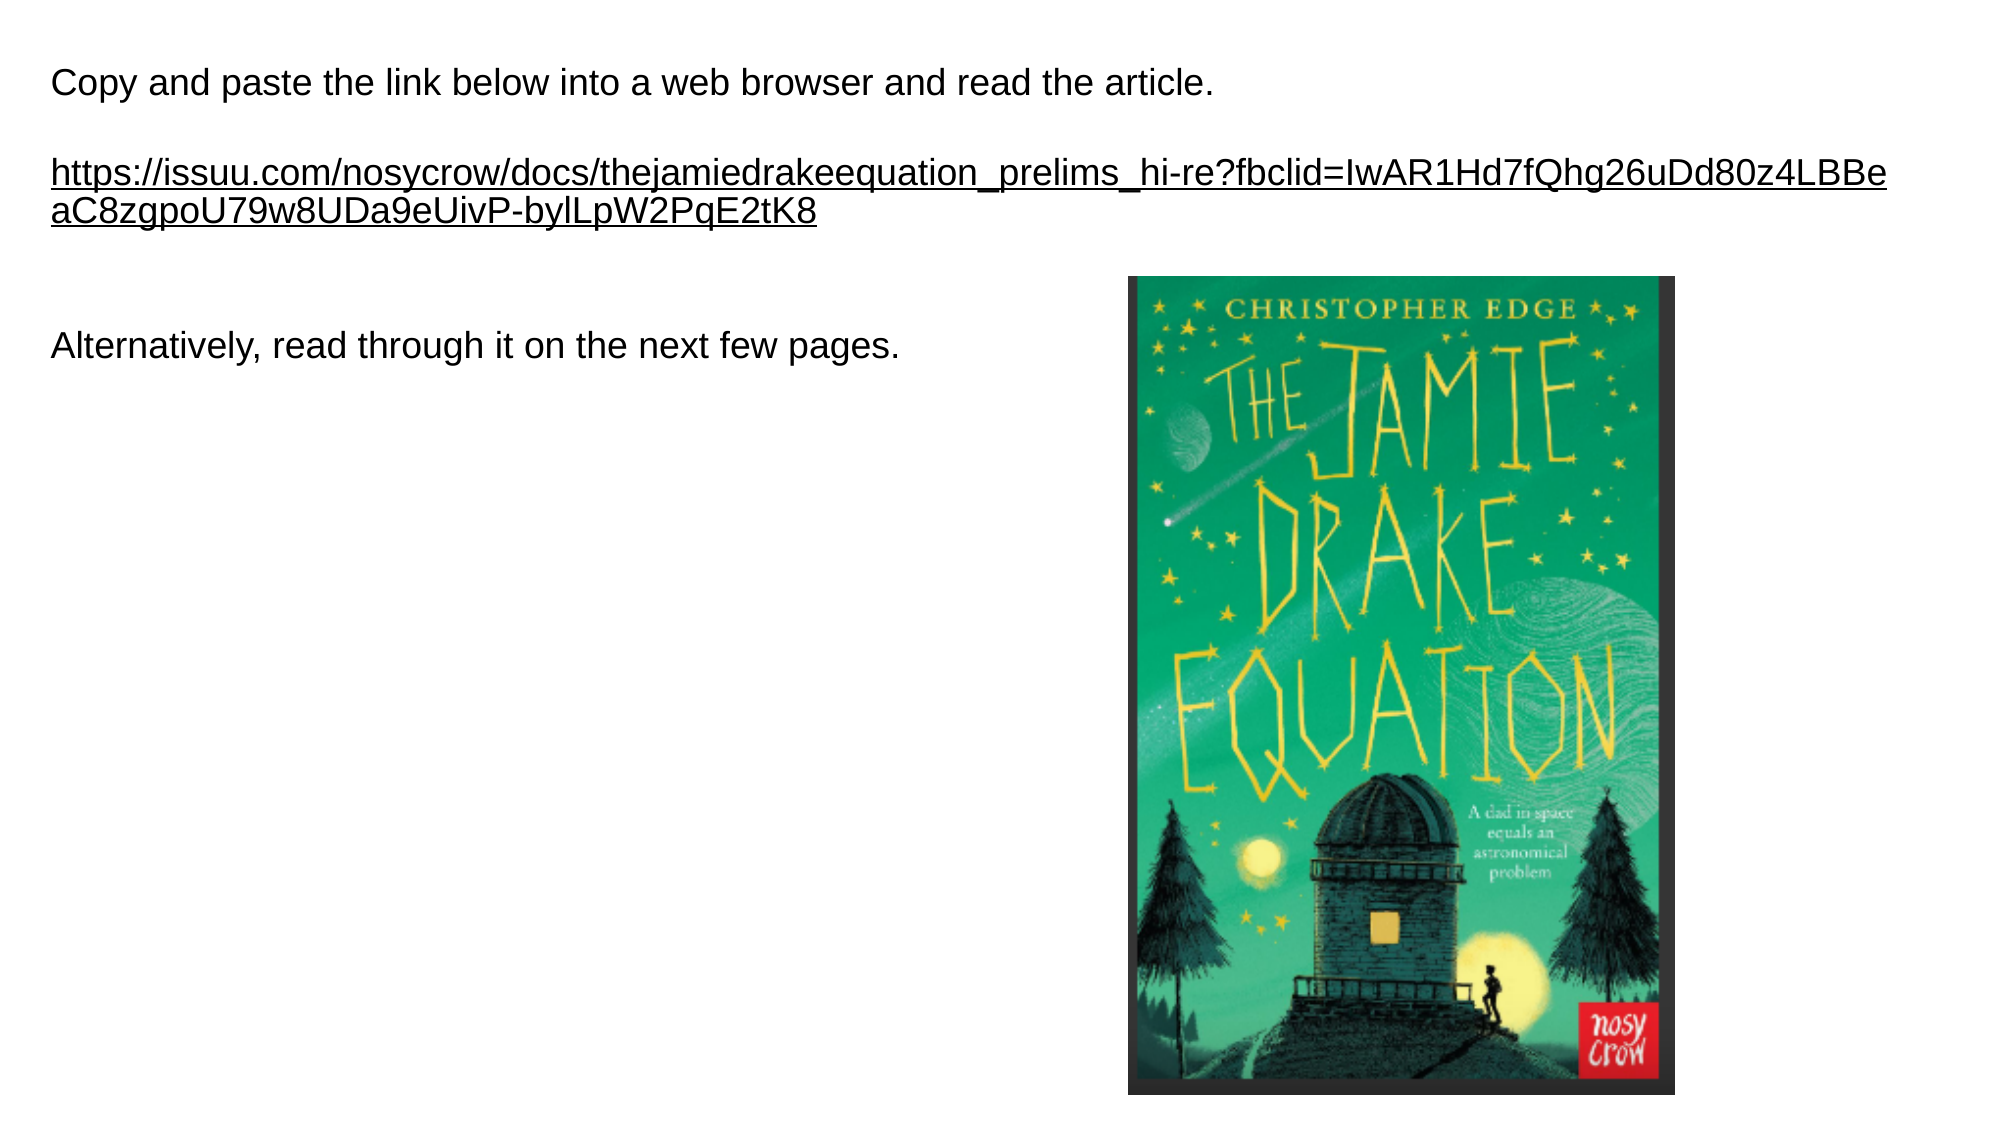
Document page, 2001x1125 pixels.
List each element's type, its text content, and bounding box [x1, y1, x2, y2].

picture [1128, 275, 1675, 1095]
text_box Copy and paste the link below into a web browser and read the article. https://issuu.com/nosycrow/docs/thejamiedrakeequation_prelims_hi-re?fbclid=IwAR1Hd7fQhg26uDd80z4LBBeaC8zgpoU79w8UDa9eUivP-bylLpW2PqE2tK8 Alternatively, read through it on the next few pages. [35, 50, 1921, 336]
